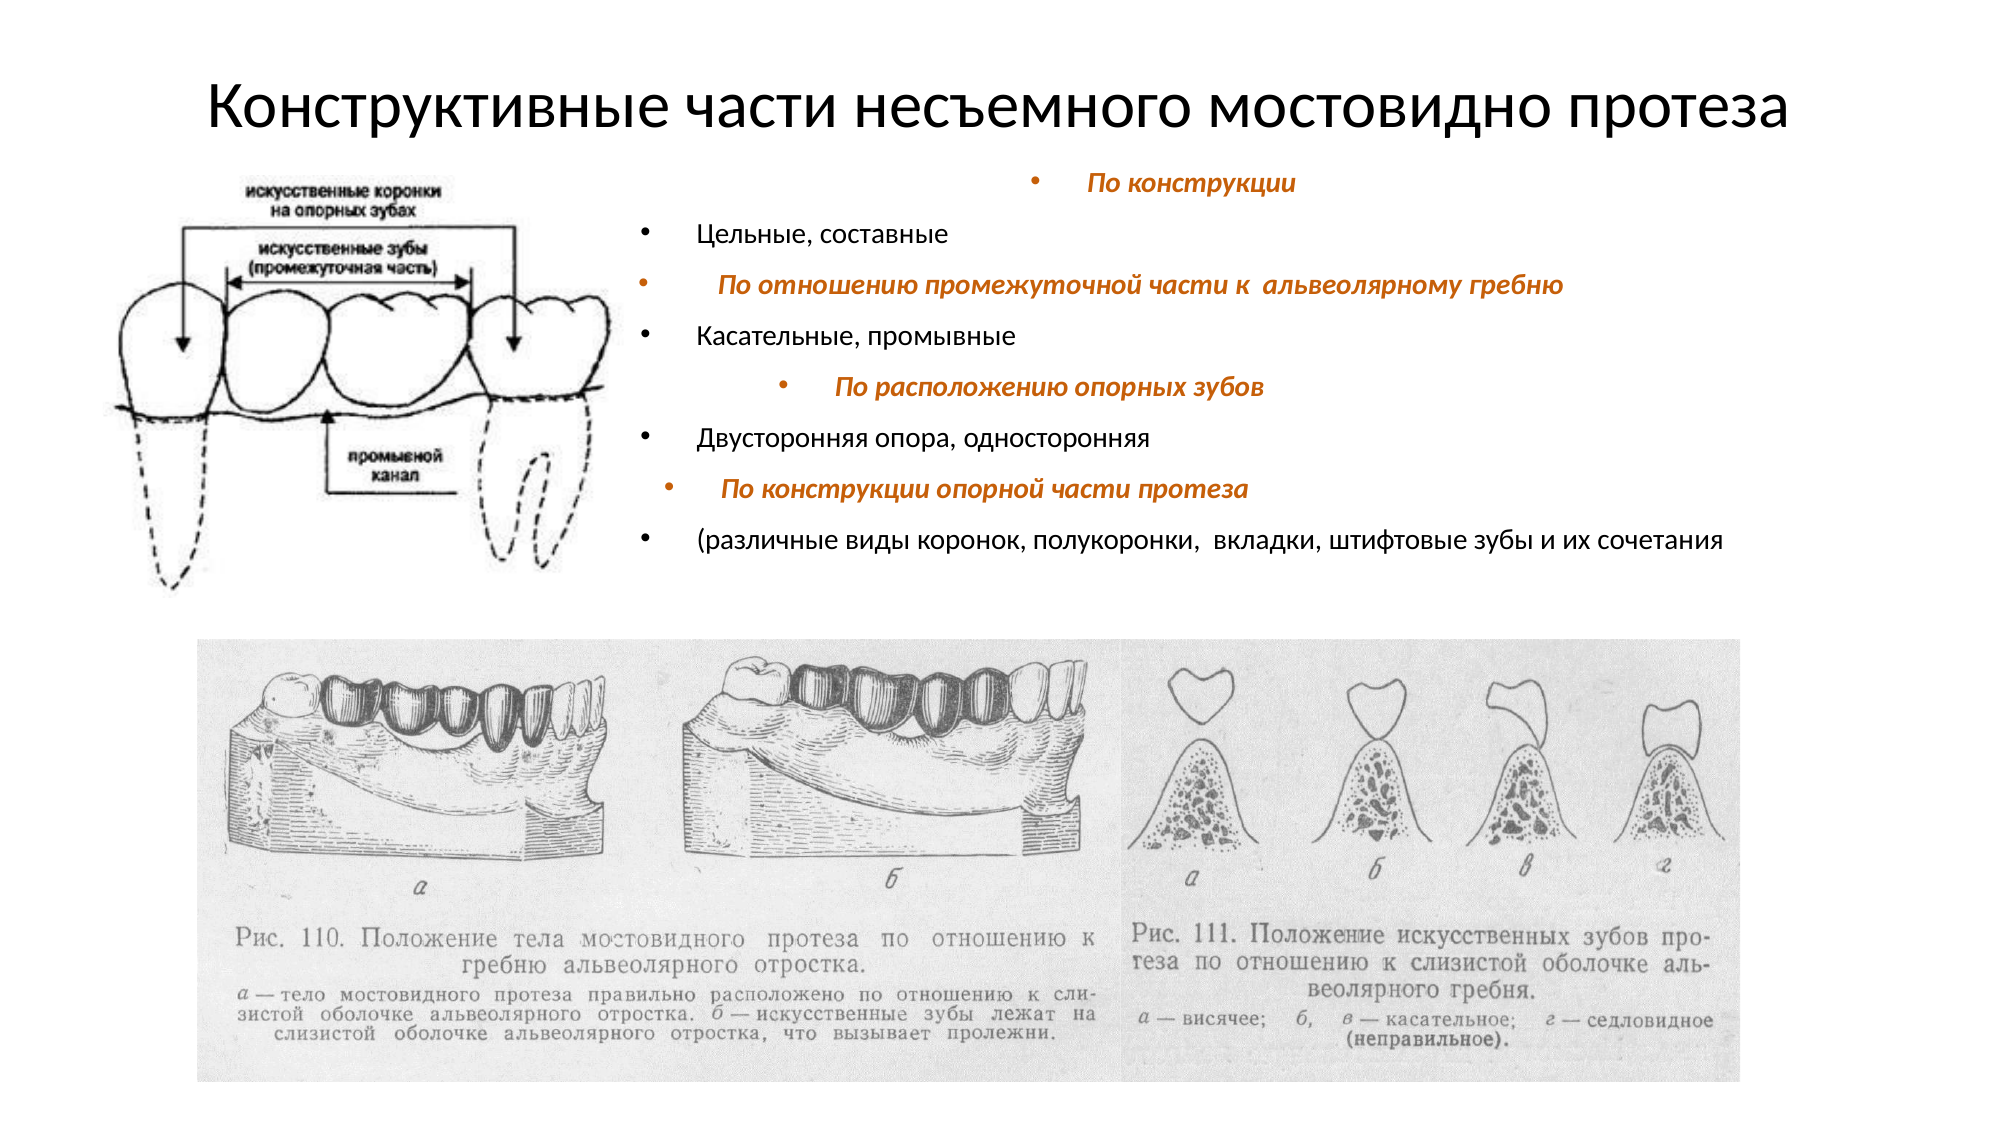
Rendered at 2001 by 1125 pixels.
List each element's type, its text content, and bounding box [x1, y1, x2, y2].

text_box По конструкции Цельные, составные По отношению промежуточной части к альвеолярному гребню Касательные, промывные По расположению опорных зубов Двусторонняя опора, односторонняя По конструкции опорной части протеза (различные виды коронок, полукоронки, вкладки, штифтовые зубы и их сочетания [623, 155, 1934, 563]
title Конструктивные части несъемного мостовидно протеза [137, 59, 1863, 153]
text_box [1120, 639, 1741, 1082]
text_box [197, 639, 1120, 1082]
text_box [102, 175, 624, 598]
